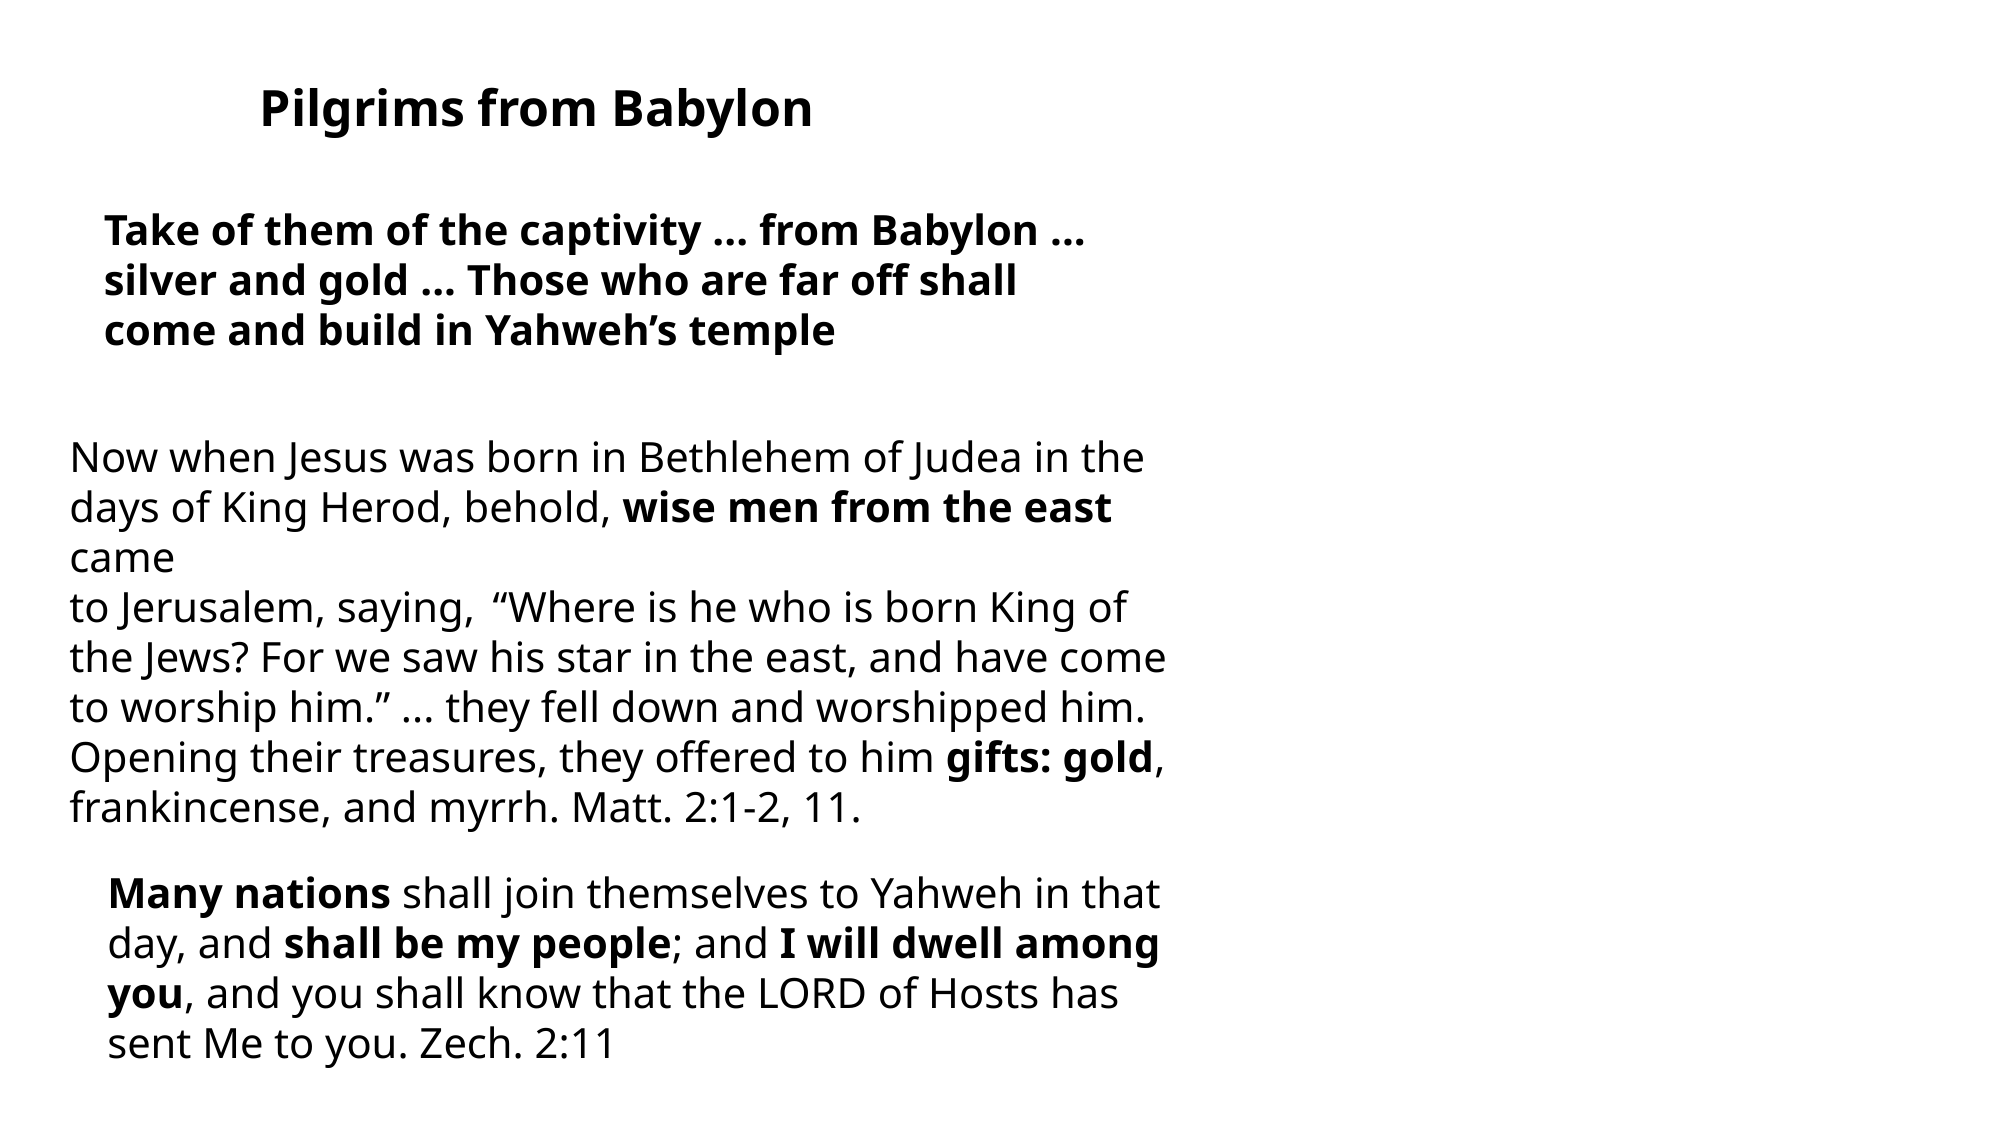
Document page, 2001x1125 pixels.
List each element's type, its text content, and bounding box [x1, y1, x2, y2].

text_box Many nations shall join themselves to Yahweh in that day, and shall be my people; and I will dwell among you, and you shall know that the LORD of Hosts has sent Me to you. Zech. 2:11 [92, 859, 1201, 1075]
text_box Now when Jesus was born in Bethlehem of Judea in the days of King Herod, behold, wise men from the east came to Jerusalem, saying, “Where is he who is born King of the Jews? For we saw his star in the east, and have come to worship him.” ... they fell down and worshipped him. Opening their treasures, they offered to him gifts: gold, frankincense, and myrrh. Matt. 2:1-2, 11. [54, 423, 1215, 839]
text_box Pilgrims from Babylon [244, 68, 829, 144]
text_box Take of them of the captivity ... from Babylon ... silver and gold ... Those who are far off shall come and build in Yahweh’s temple [89, 196, 1113, 411]
